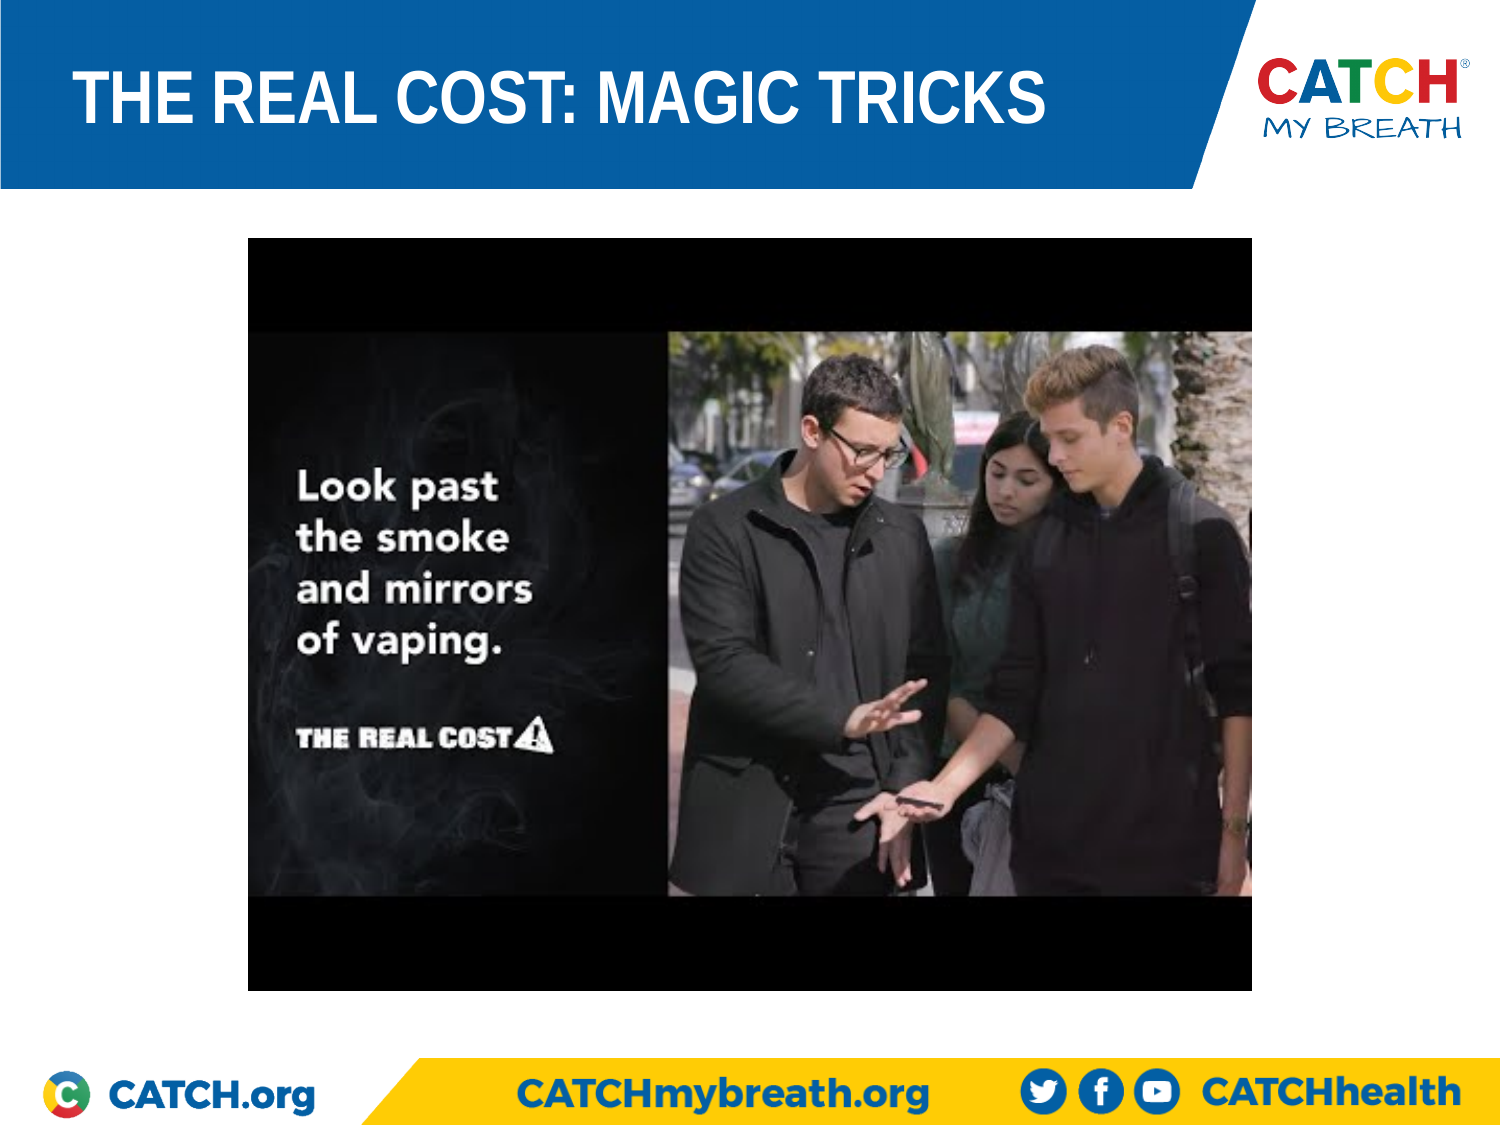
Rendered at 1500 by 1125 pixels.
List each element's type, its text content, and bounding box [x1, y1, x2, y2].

picture [1, 0, 1472, 189]
picture [0, 1058, 1500, 1125]
title THE REAL COST: MAGIC TRICKS [57, 34, 1218, 164]
picture [248, 238, 1252, 991]
